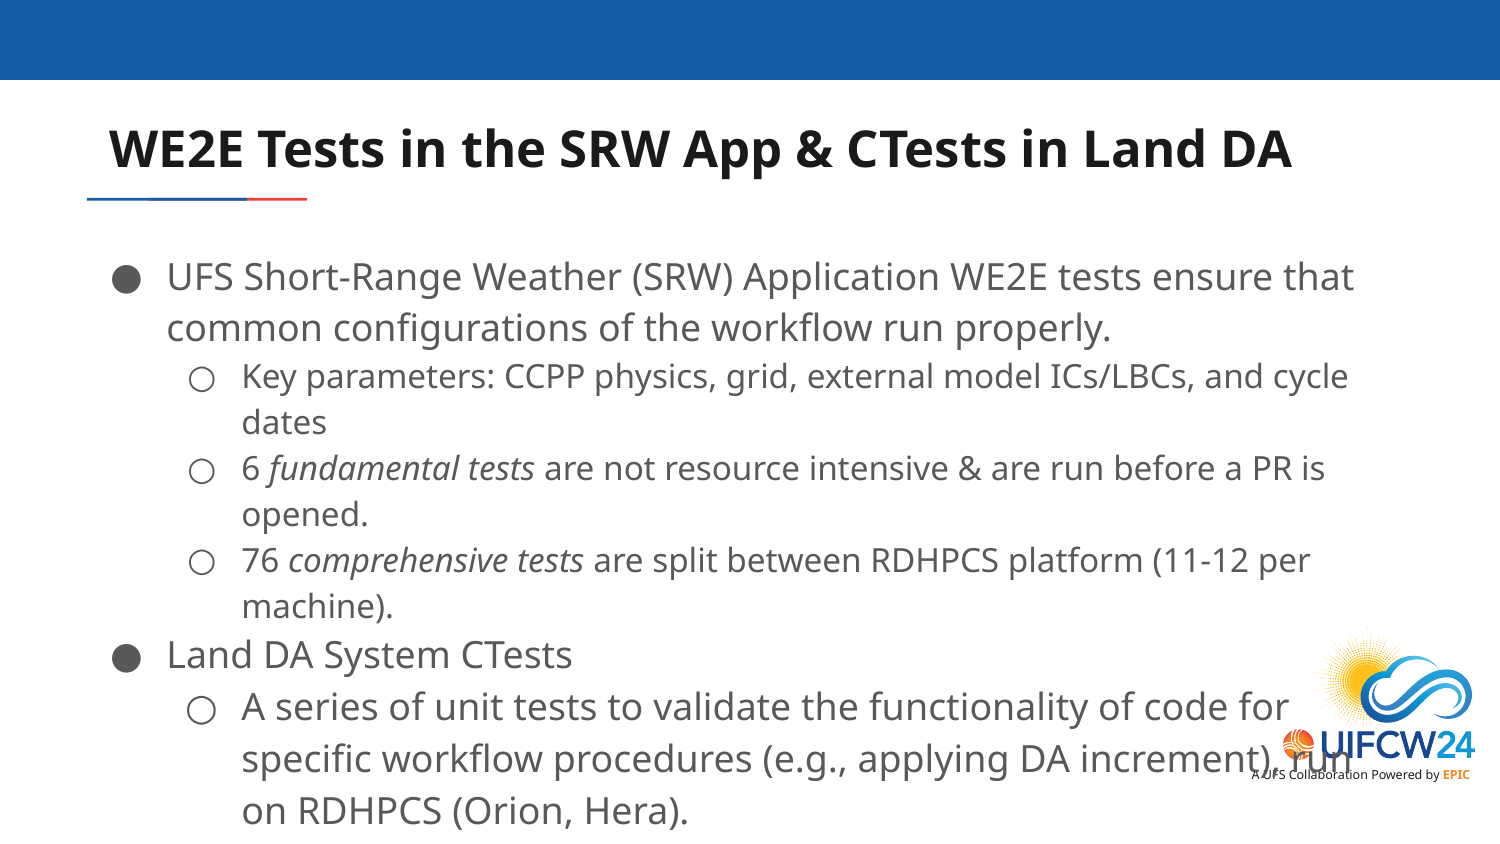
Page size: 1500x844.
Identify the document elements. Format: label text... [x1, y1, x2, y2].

title WE2E Tests in the SRW App & CTests in Land DA [81, 101, 1418, 190]
picture [1412, 628, 1475, 760]
list UFS Short-Range Weather (SRW) Application WE2E tests ensure that common configurations of the workflow run properly. Key parameters: CCPP physics, grid, external model ICs/LBCs, and cycle dates 6 fundamental tests are not resource intensive & are run before a PR is opened. 76 comprehensive tests are split between RDHPCS platform (11-12 per machine). Land DA System CTests A series of unit tests to validate the functionality of code for specific workflow procedures (e.g., applying DA increment), run on RDHPCS (Orion, Hera). [76, 230, 1412, 768]
